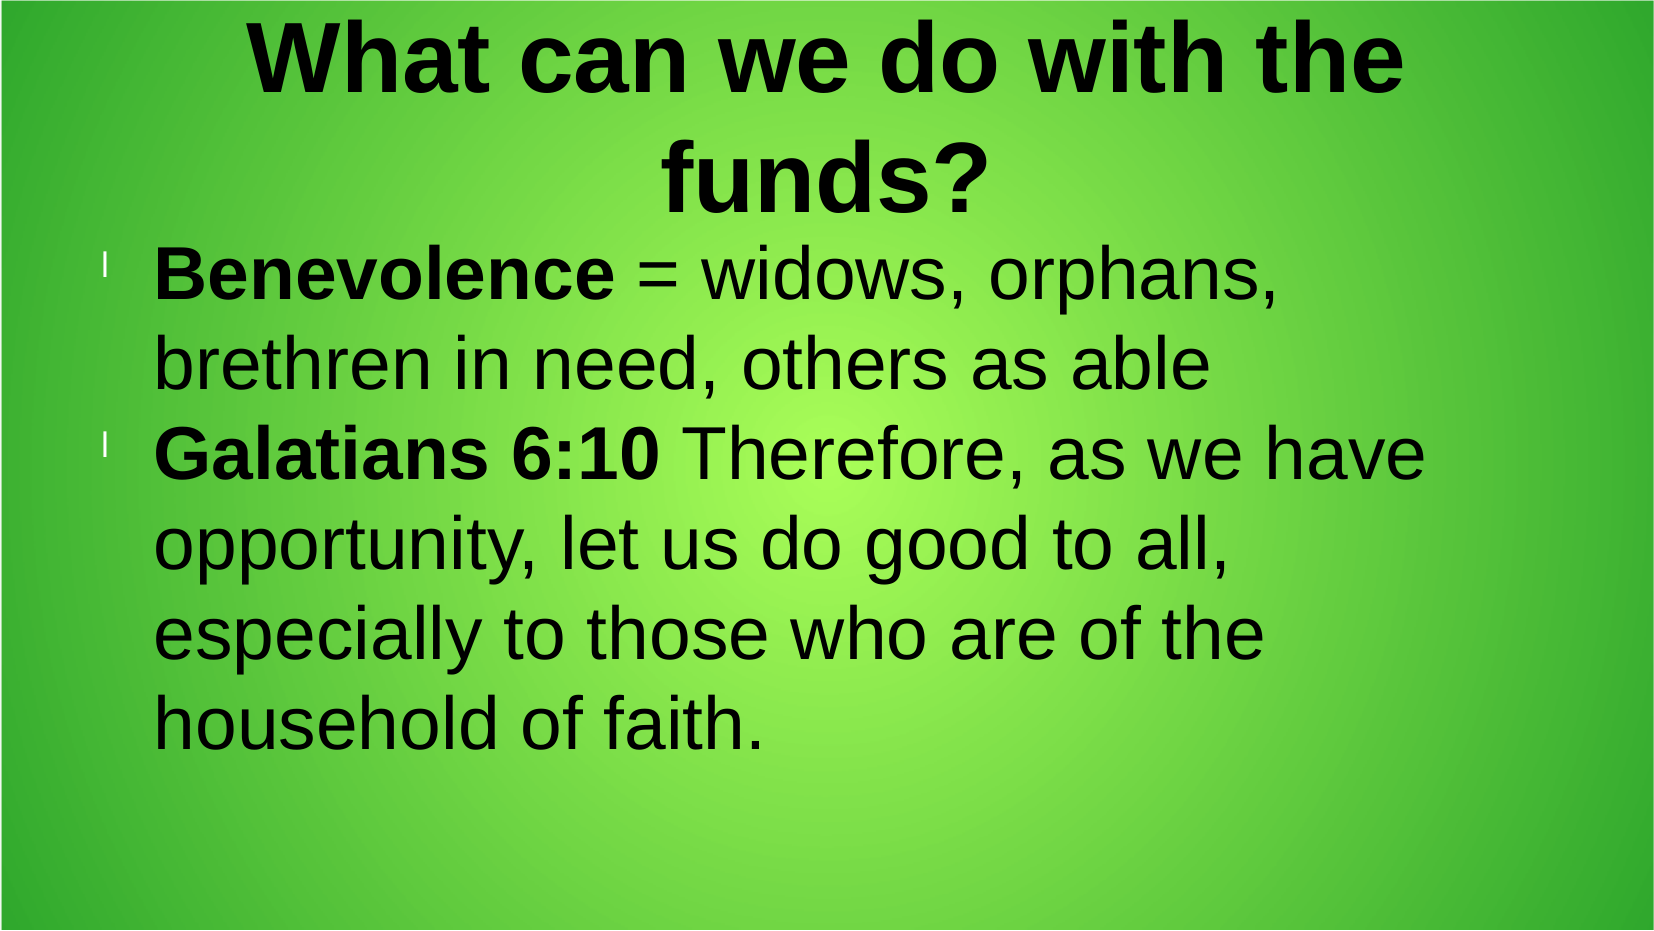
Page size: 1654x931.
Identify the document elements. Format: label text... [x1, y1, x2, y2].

picture [0, 0, 1654, 930]
text_box What can we do with the funds? [82, 0, 1571, 224]
text_box Benevolence = widows, orphans, brethren in need, others as able Galatians 6:10 Therefore, as we have opportunity, let us do good to all, especially to those who are of the household of faith. [82, 224, 1571, 851]
